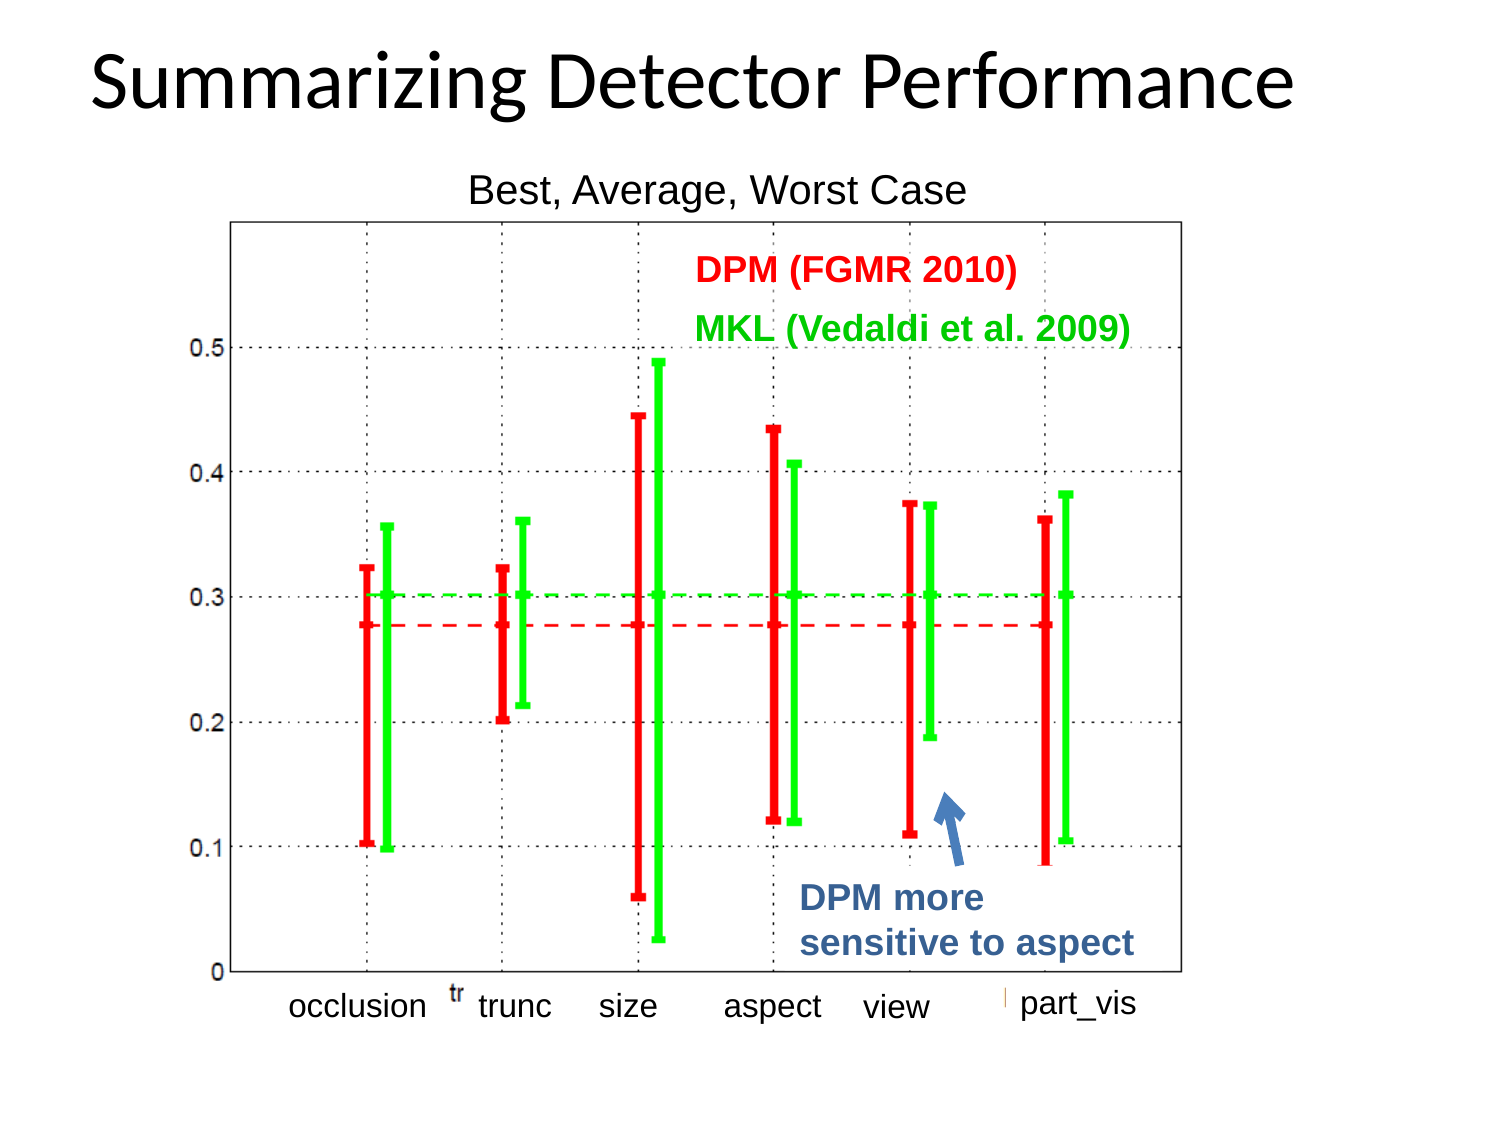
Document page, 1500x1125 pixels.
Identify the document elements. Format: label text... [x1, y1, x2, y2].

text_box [183, 145, 1192, 1051]
title Summarizing Detector Performance [74, 0, 1426, 151]
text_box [943, 791, 960, 866]
